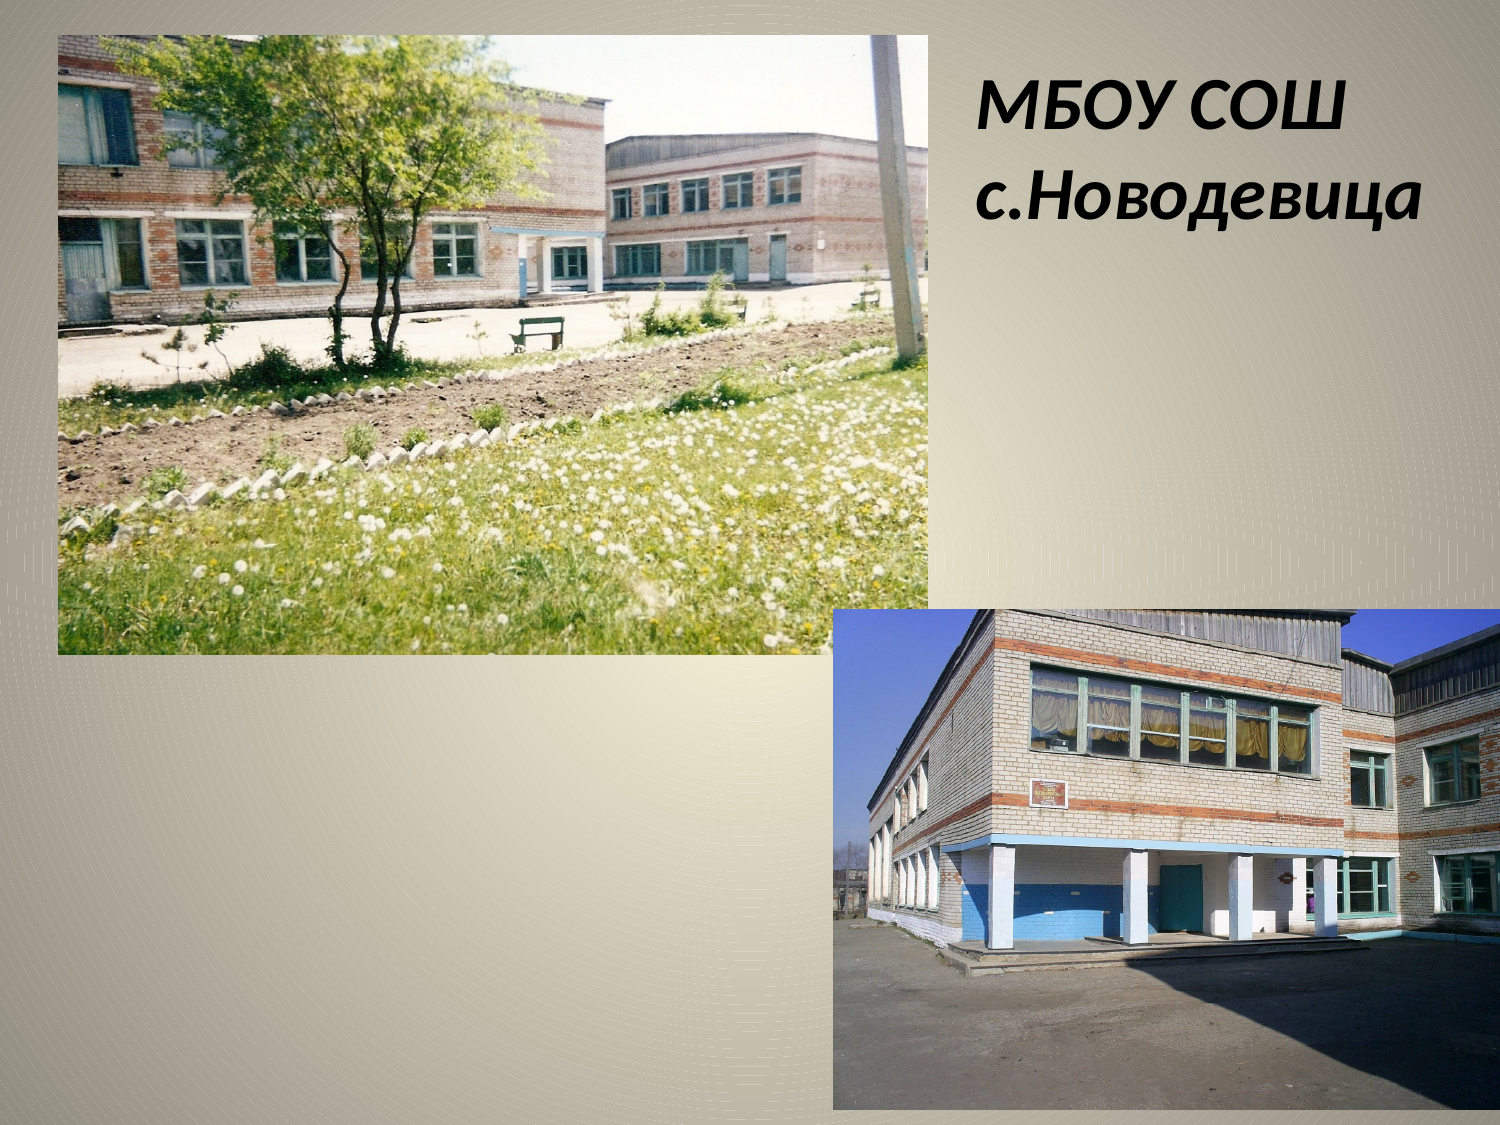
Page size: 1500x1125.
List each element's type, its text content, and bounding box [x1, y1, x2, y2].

text_box МБОУ СОШ с.Новодевица [960, 46, 1477, 242]
picture [58, 34, 1500, 1110]
